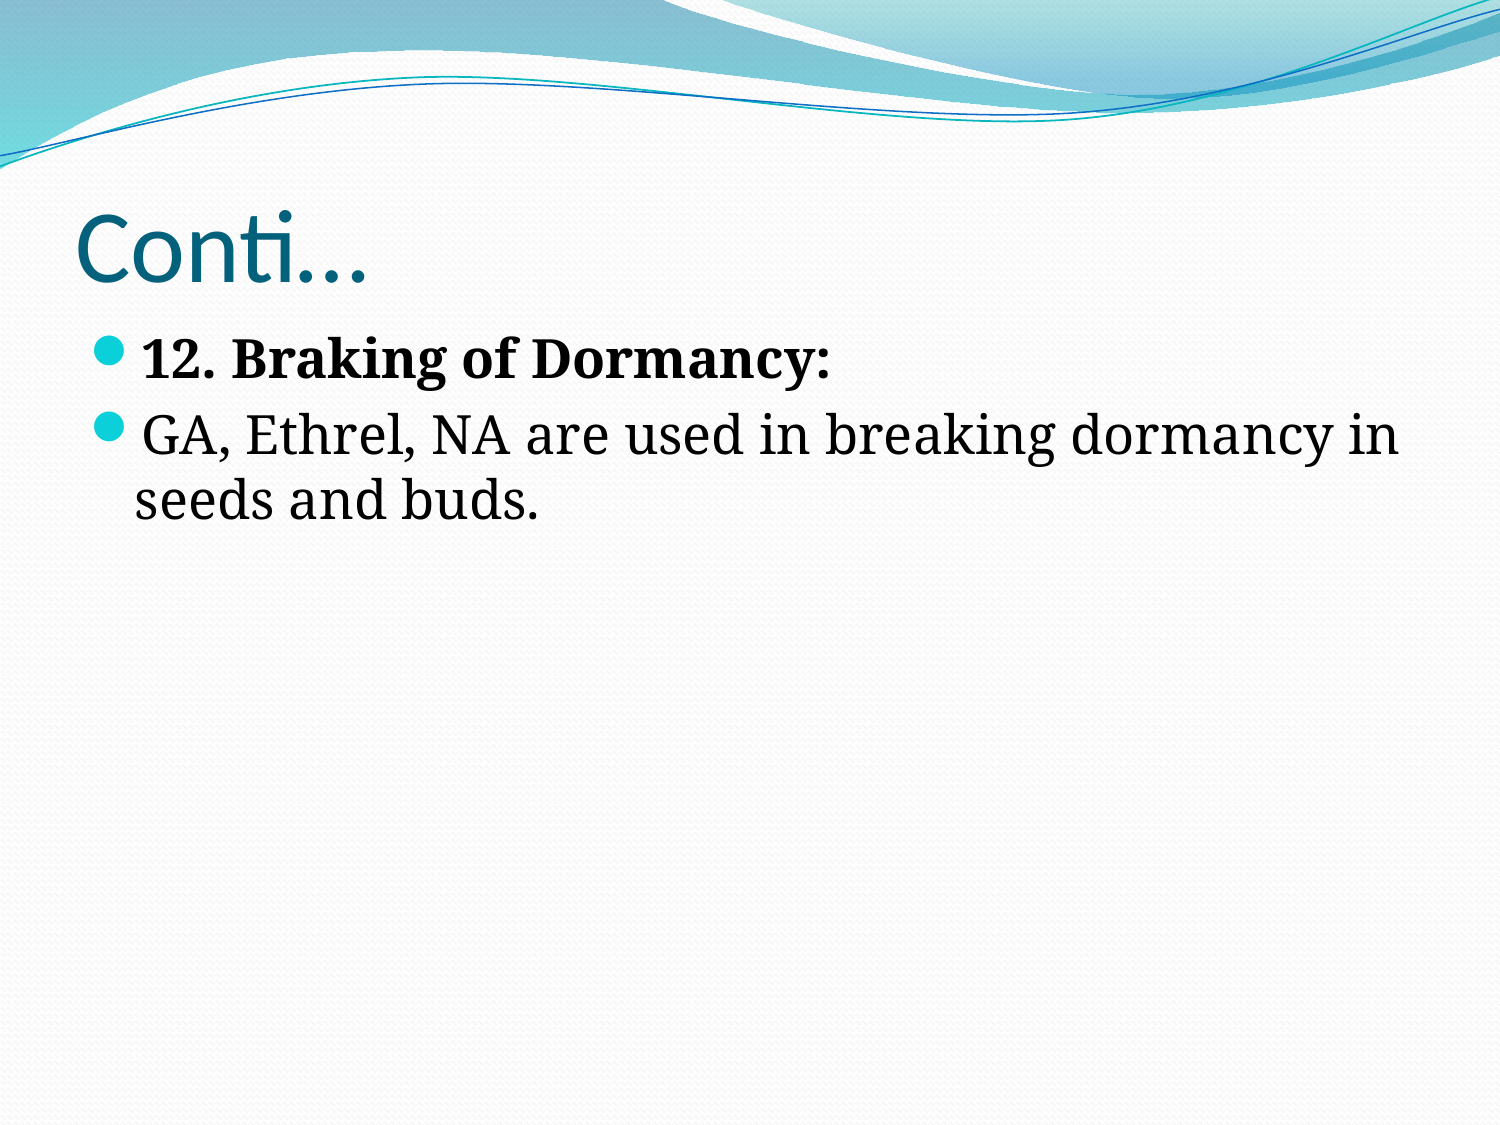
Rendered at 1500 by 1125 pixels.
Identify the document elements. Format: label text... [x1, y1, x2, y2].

list 12. Braking of Dormancy: GA, Ethrel, NA are used in breaking dormancy in seeds and buds. [75, 317, 1425, 1038]
title Conti… [75, 115, 1425, 303]
